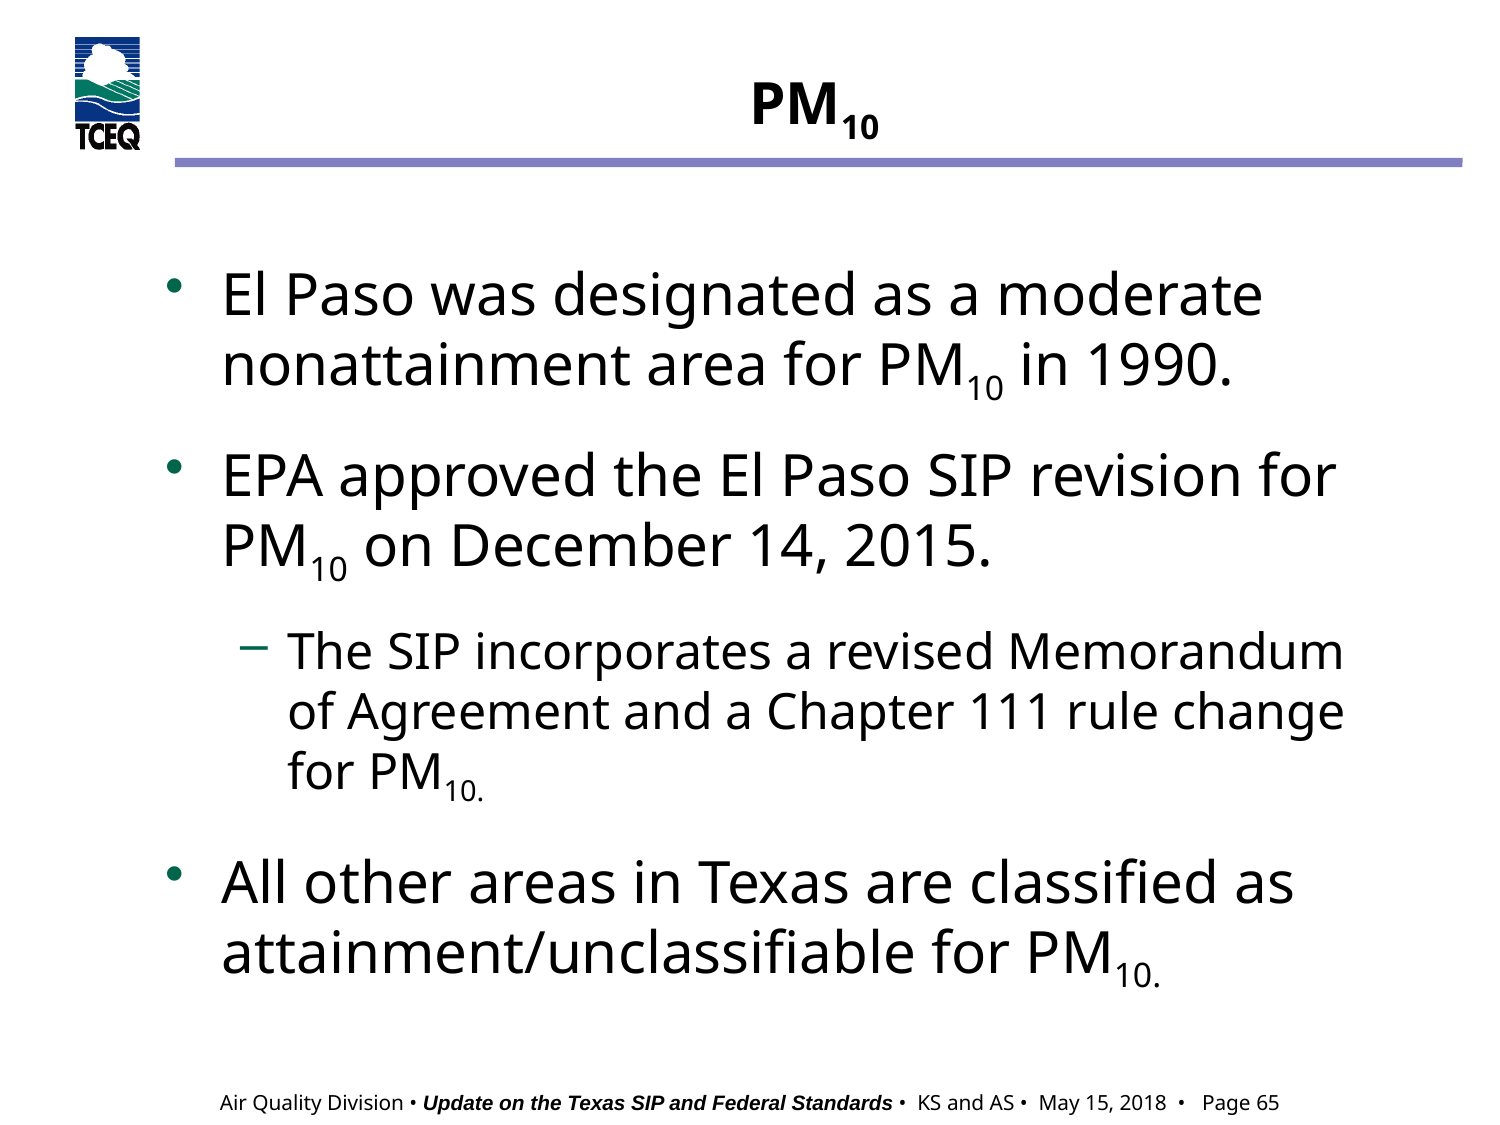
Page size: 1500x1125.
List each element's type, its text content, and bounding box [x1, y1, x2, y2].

list El Paso was designated as a moderate nonattainment area for PM10 in 1990. EPA approved the El Paso SIP revision for PM10 on December 14, 2015. The SIP incorporates a revised Memorandum of Agreement and a Chapter 111 rule change for PM10. All other areas in Texas are classified as attainment/unclassifiable for PM10. [149, 249, 1388, 1038]
picture [75, 37, 140, 150]
title PM10 [174, 37, 1463, 176]
